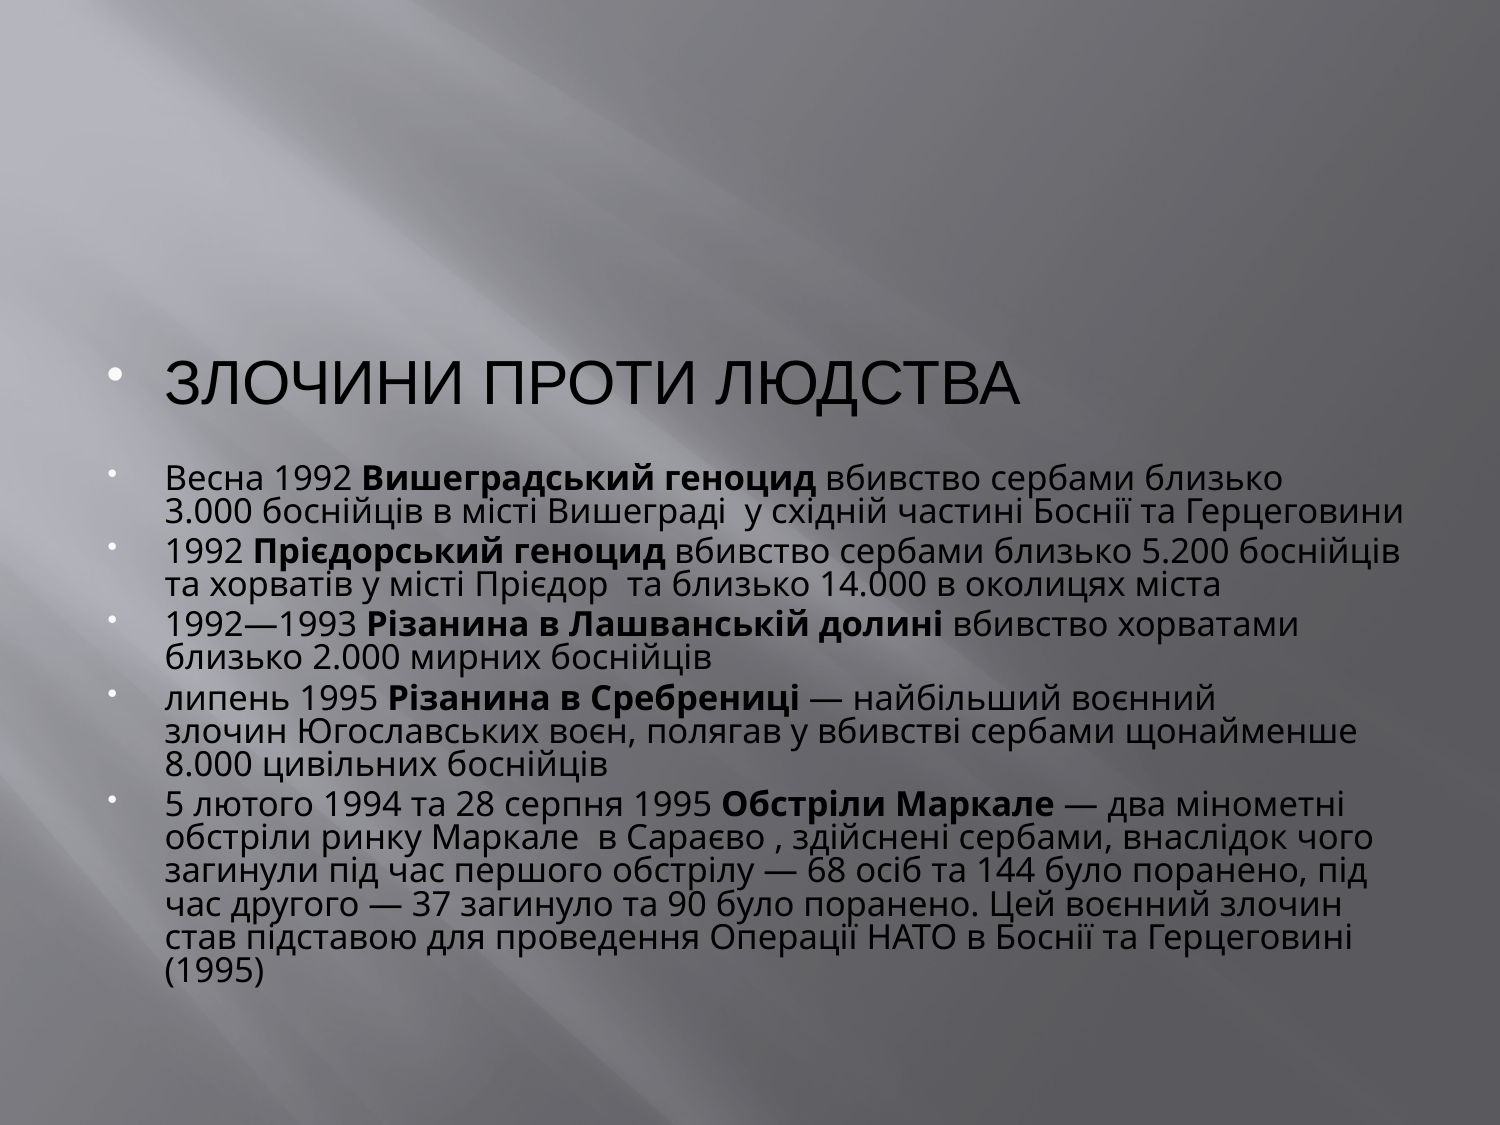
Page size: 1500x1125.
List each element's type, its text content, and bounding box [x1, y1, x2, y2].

list ЗЛОЧИНИ ПРОТИ ЛЮДСТВА Весна 1992 Вишеградський геноцид вбивство сербами близько 3.000 боснійців в місті Вишеграді у східній частині Боснії та Герцеговини 1992 Прієдорський геноцид вбивство сербами близько 5.200 боснійців та хорватів у місті Прієдор та близько 14.000 в околицях міста 1992—1993 Різанина в Лашванській долині вбивство хорватами близько 2.000 мирних боснійців липень 1995 Різанина в Сребрениці — найбільший воєнний злочин Югославських воєн, полягав у вбивстві сербами щонайменше 8.000 цивільних боснійців 5 лютого 1994 та 28 серпня 1995 Обстріли Маркале — два мінометні обстріли ринку Маркале в Сараєво , здійснені сербами, внаслідок чого загинули під час першого обстрілу — 68 осіб та 144 було поранено, під час другого — 37 загинуло та 90 було поранено. Цей воєнний злочин став підставою для проведення Операції НАТО в Боснії та Герцеговині (1995) [74, 262, 1426, 1036]
